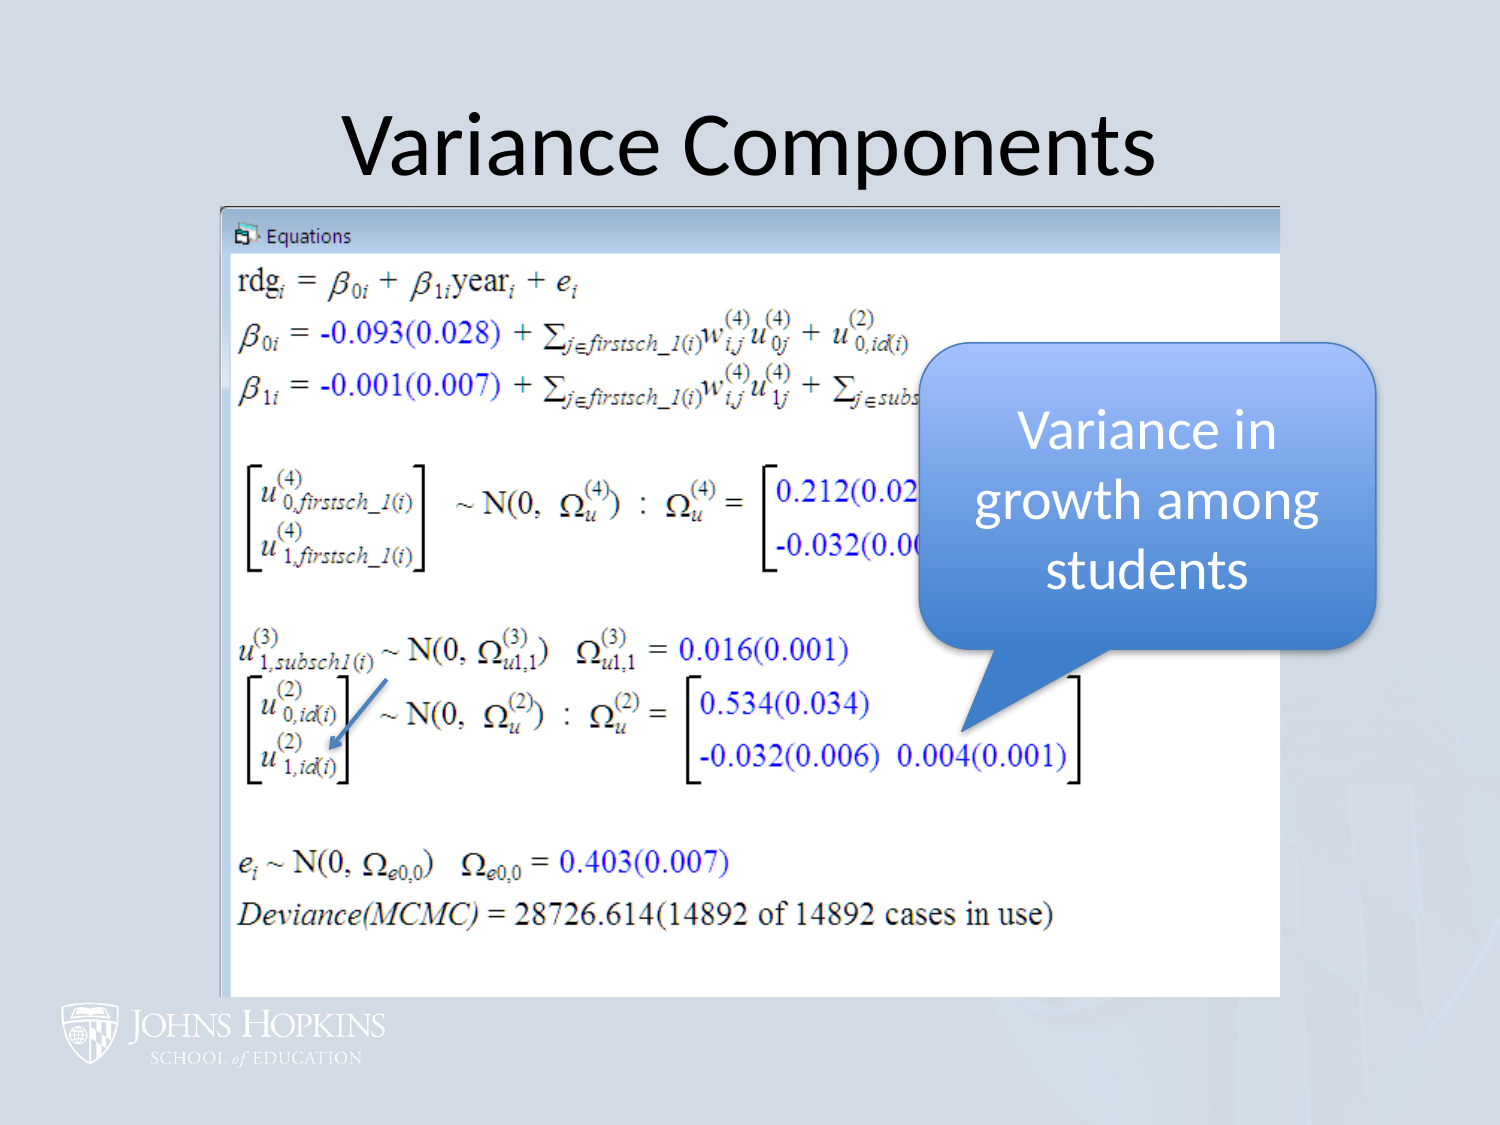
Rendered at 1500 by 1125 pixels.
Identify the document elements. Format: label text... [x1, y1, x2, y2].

text_box Variance in growth among students [1285, 342, 1377, 651]
picture [219, 206, 1281, 997]
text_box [328, 679, 387, 751]
title Variance Components [75, 45, 1425, 233]
